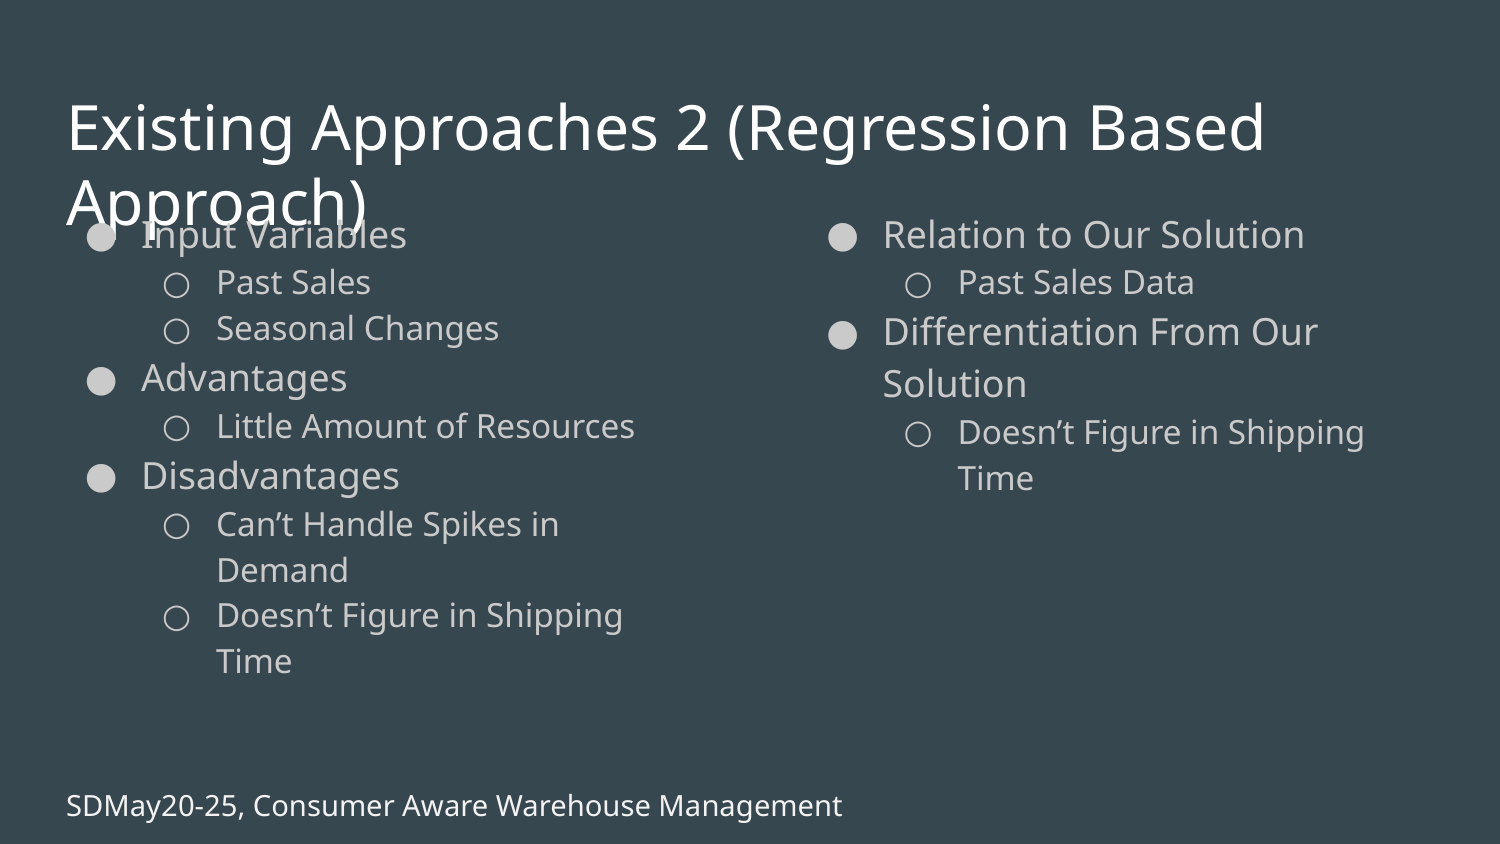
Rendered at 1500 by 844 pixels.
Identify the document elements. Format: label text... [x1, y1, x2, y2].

list Relation to Our Solution Past Sales Data Differentiation From Our Solution Doesn’t Figure in Shipping Time [792, 189, 1449, 750]
list Input Variables Past Sales Seasonal Changes Advantages Little Amount of Resources Disadvantages Can’t Handle Spikes in Demand Doesn’t Figure in Shipping Time [51, 189, 708, 750]
text_box SDMay20-25, Consumer Aware Warehouse Management [51, 772, 1449, 823]
title Existing Approaches 2 (Regression Based Approach) [51, 72, 1449, 167]
